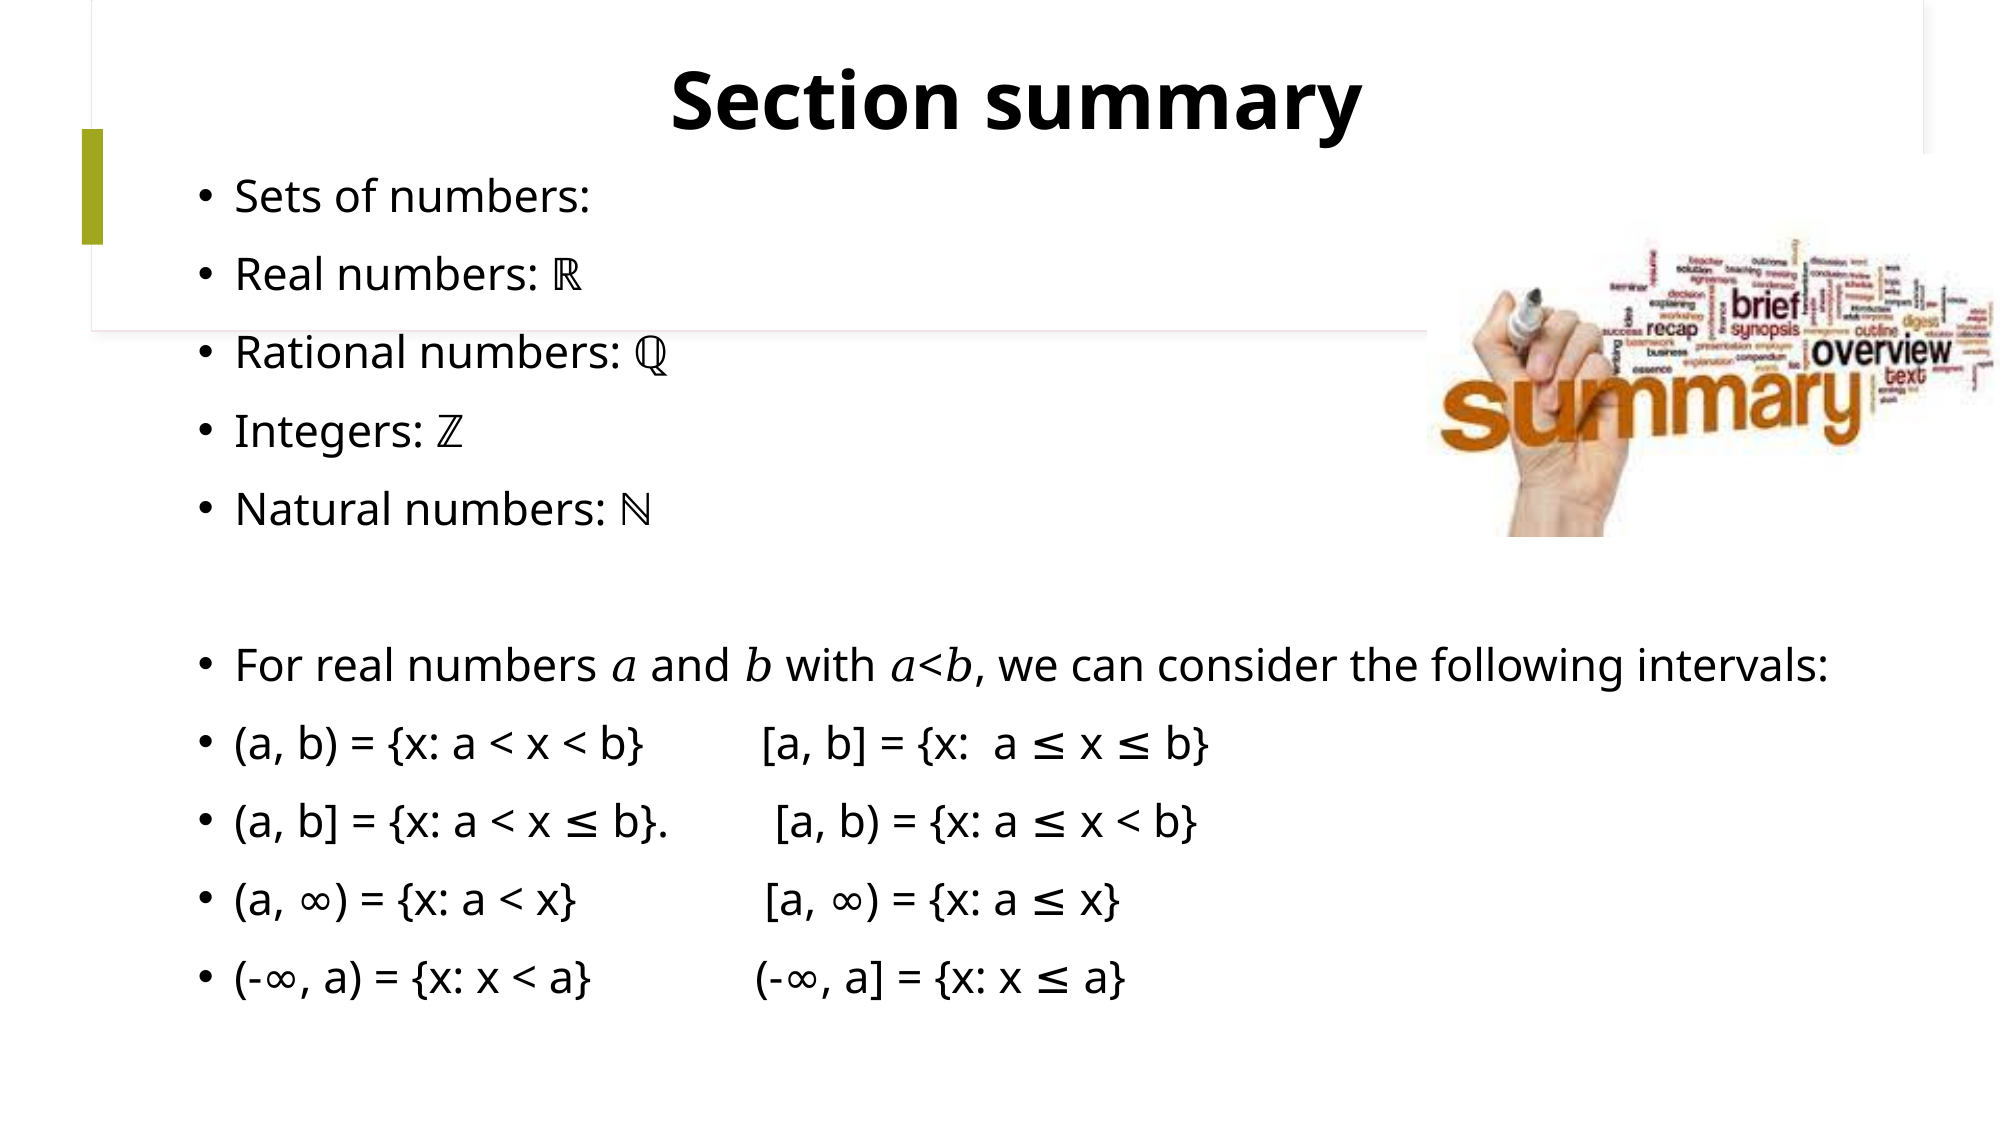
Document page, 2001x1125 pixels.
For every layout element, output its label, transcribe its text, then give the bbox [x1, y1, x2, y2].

list Sets of numbers: Real numbers: ℝ Rational numbers: ℚ Integers: ℤ Natural numbers: ℕ For real numbers 𝑎 and 𝑏 with 𝑎<𝑏, we can consider the following intervals: (a, b) = {x: a < x < b} [a, b] = {x: a ≤ x ≤ b} (a, b] = {x: a < x ≤ b}. [a, b) = {x: a ≤ x < b} (a, ∞) = {x: a < x} [a, ∞) = {x: a ≤ x} (-∞, a) = {x: x < a} (-∞, a] = {x: x ≤ a} [183, 154, 1851, 1072]
title Section summary [183, 53, 1851, 154]
picture [1427, 154, 2000, 537]
